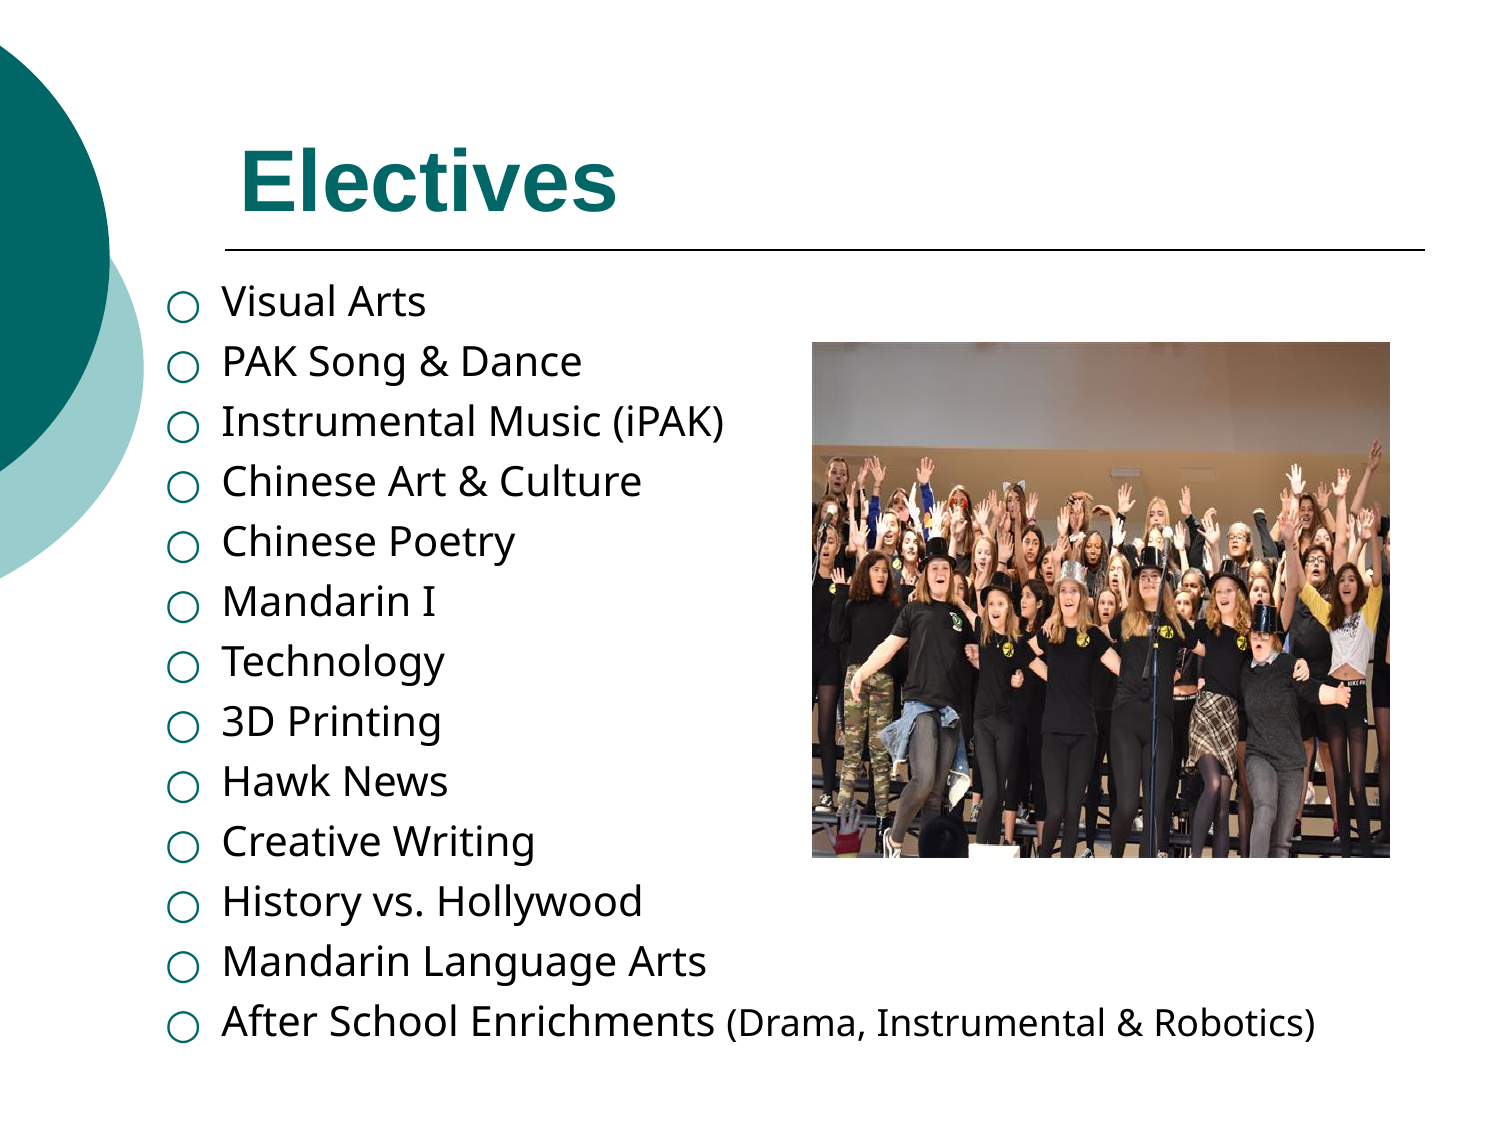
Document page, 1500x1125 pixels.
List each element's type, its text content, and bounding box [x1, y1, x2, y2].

list Visual Arts PAK Song & Dance Instrumental Music (iPAK) Chinese Art & Culture Chinese Poetry Mandarin I Technology 3D Printing Hawk News Creative Writing History vs. Hollywood Mandarin Language Arts After School Enrichments (Drama, Instrumental & Robotics) [150, 267, 1425, 943]
picture [812, 342, 1390, 858]
title Electives [224, 49, 1425, 237]
